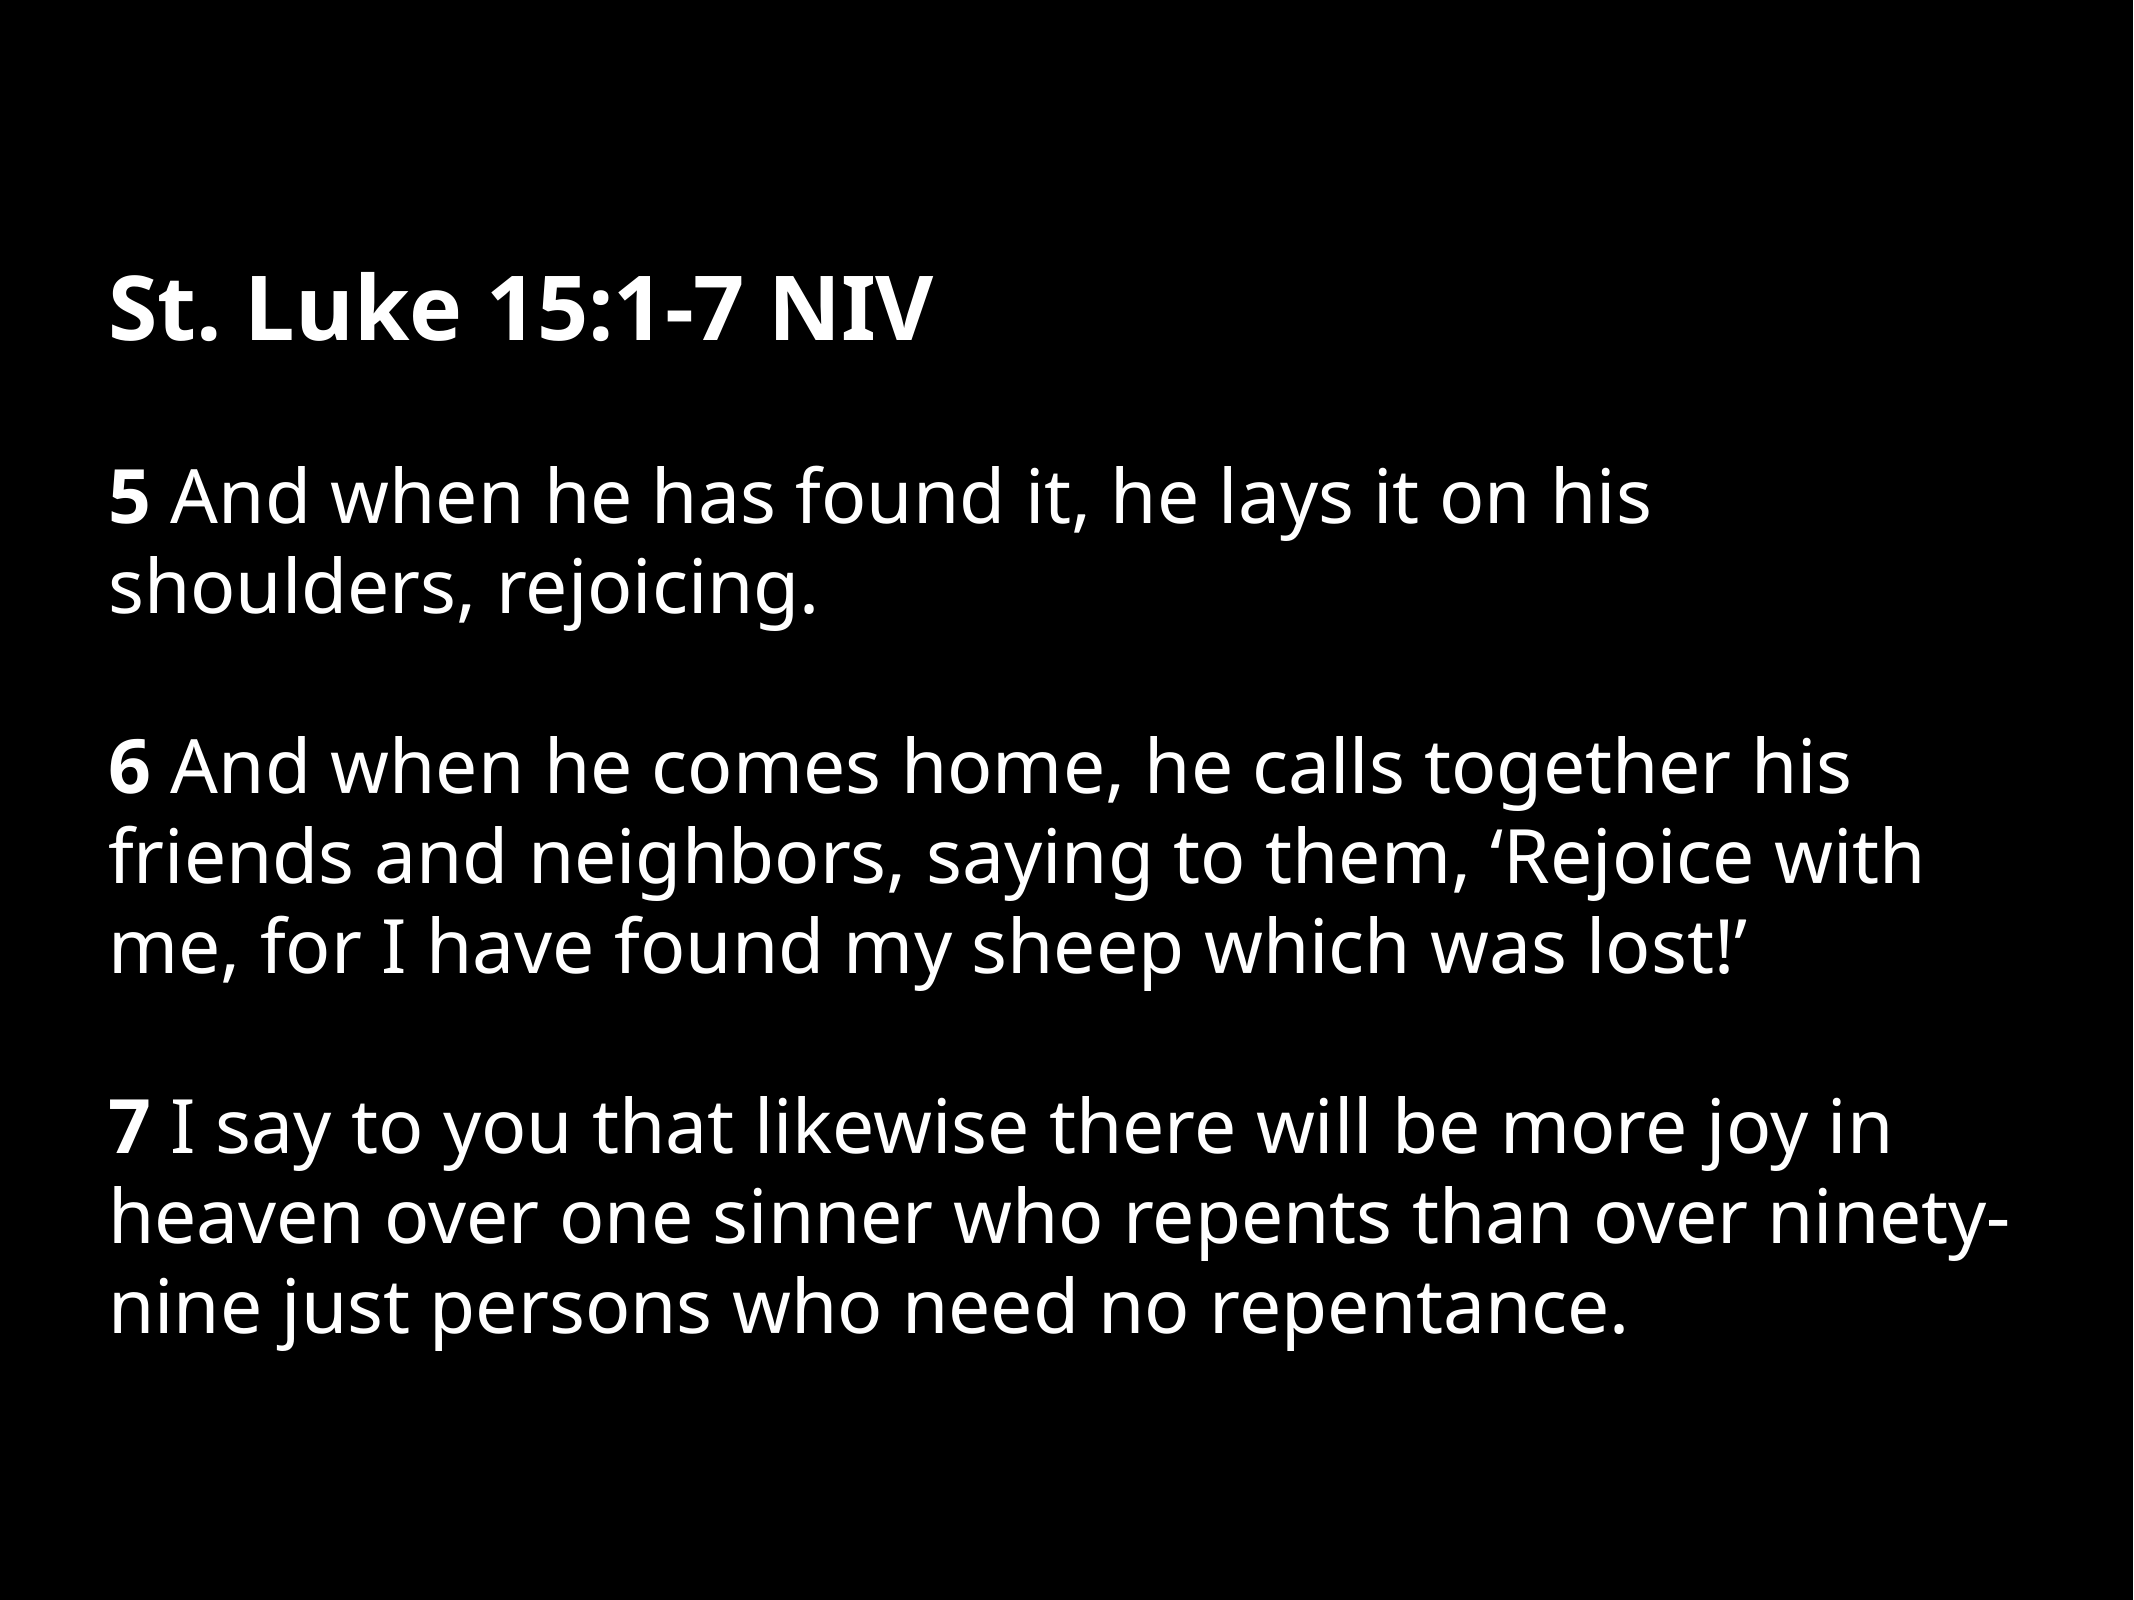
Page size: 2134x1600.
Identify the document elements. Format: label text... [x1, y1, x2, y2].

text_box St. Luke 15:1-7 NIV 5 And when he has found it, he lays it on his shoulders, rejoicing. 6 And when he comes home, he calls together his friends and neighbors, saying to them, ‘Rejoice with me, for I have found my sheep which was lost!’ 7 I say to you that likewise there will be more joy in heaven over one sinner who repents than over ninety-nine just persons who need no repentance. [100, 242, 2034, 1357]
